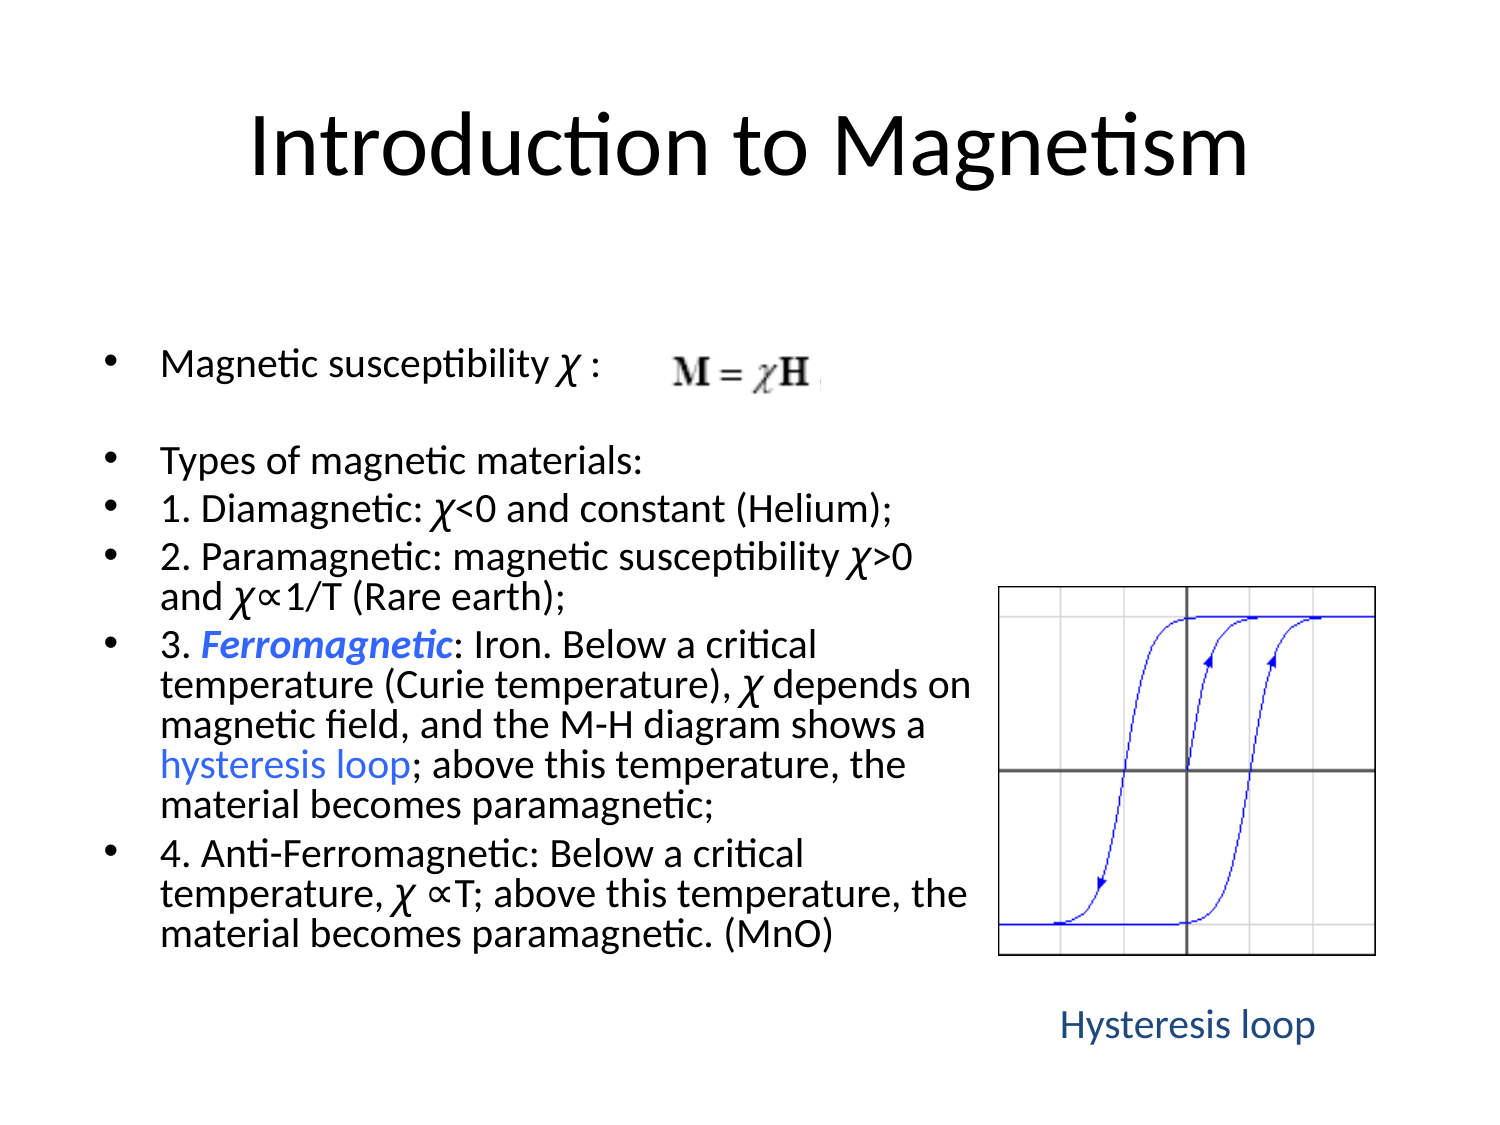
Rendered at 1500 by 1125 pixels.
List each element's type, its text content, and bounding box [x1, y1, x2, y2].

text_box [820, 467, 1264, 594]
picture [997, 585, 1377, 956]
title Introduction to Magnetism [75, 45, 1425, 233]
text_box Hysteresis loop [1045, 976, 1388, 1055]
picture [643, 337, 822, 404]
list Magnetic susceptibility χ : Types of magnetic materials: 1. Diamagnetic: χ<0 and constant (Helium); 2. Paramagnetic: magnetic susceptibility χ>0 and χ∝1/T (Rare earth); 3. Ferromagnetic: Iron. Below a critical temperature (Curie temperature), χ depends on magnetic field, and the M-H diagram shows a hysteresis loop; above this temperature, the material becomes paramagnetic; 4. Anti-Ferromagnetic: Below a critical temperature, χ ∝T; above this temperature, the material becomes paramagnetic. (MnO) [88, 338, 987, 1094]
